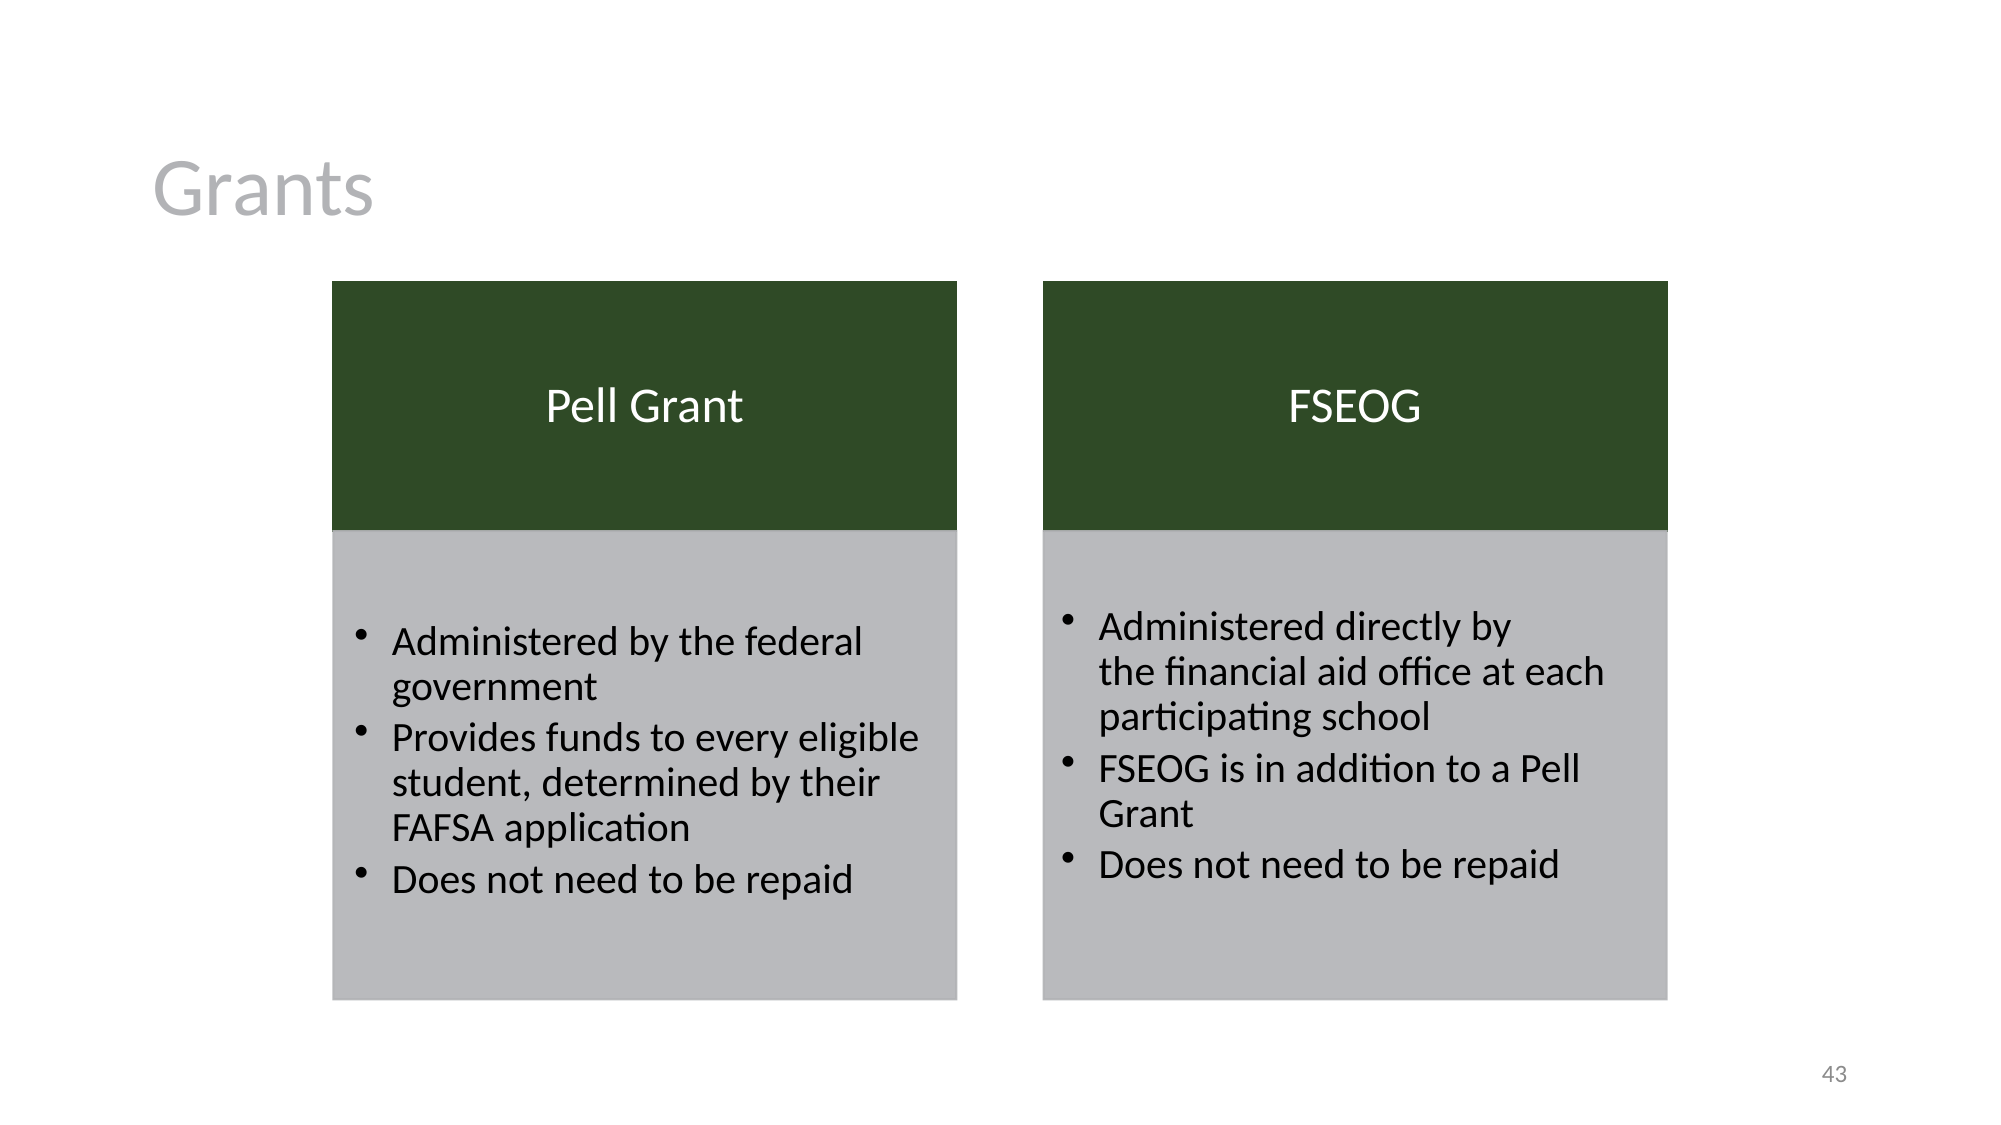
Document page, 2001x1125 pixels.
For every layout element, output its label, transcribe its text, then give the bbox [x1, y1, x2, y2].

slide_number 43 [1412, 1042, 1863, 1103]
title Grants [137, 112, 1863, 265]
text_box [333, 196, 1667, 1085]
